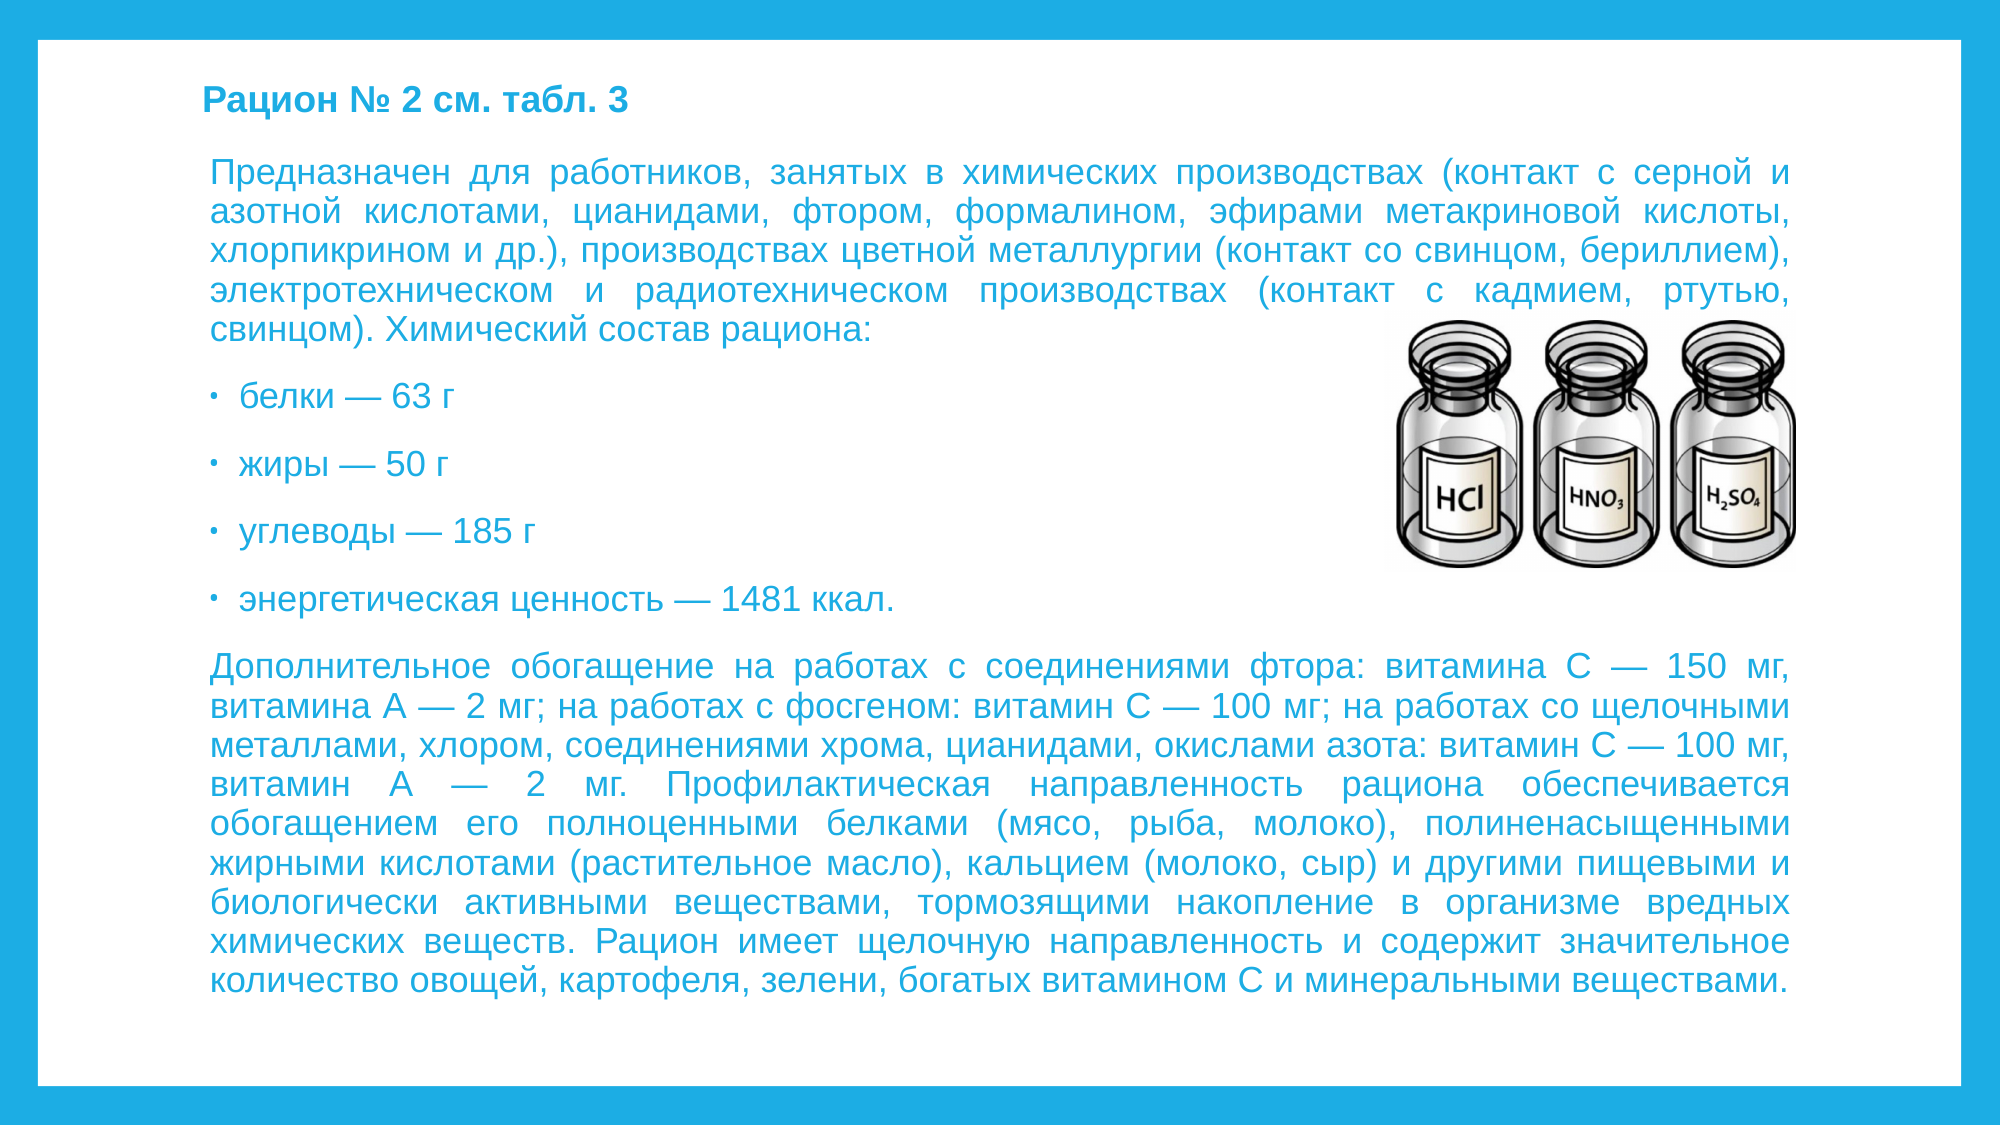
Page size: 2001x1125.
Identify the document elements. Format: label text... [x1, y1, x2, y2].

picture [1384, 310, 1796, 573]
title Рацион № 2 см. табл. 3 [187, 17, 1808, 145]
list Предназначен для работников, занятых в химических производствах (контакт с серной и азотной кислотами, цианидами, фтором, формалином, эфирами метакриновой кислоты, хлорпикрином и др.), производствах цветной металлургии (контакт со свинцом, бериллием), электротехническом и радиотехническом производствах (контакт с кадмием, ртутью, свинцом). Химический состав рациона: белки — 63 г жиры — 50 г углеводы — 185 г энергетическая ценность — 1481 ккал. Дополнительное обогащение на работах с соединениями фтора: витамина С — 150 мг, витамина А — 2 мг; на работах с фосгеном: витамин С — 100 мг; на работах со щелочными металлами, хлором, соединениями хрома, цианидами, окислами азота: витамин С — 100 мг, витамин А — 2 мг. Профилактическая направленность рациона обеспечивается обогащением его полноценными белками (мясо, рыба, молоко), полиненасыщенными жирными кислотами (растительное масло), кальцием (молоко, сыр) и другими пищевыми и биологически активными веществами, тормозящими накопление в организме вредных химических веществ. Рацион имеет щелочную направленность и содержит значительное количество овощей, картофеля, зелени, богатых витамином С и минеральными веществами. [187, 145, 1808, 1045]
